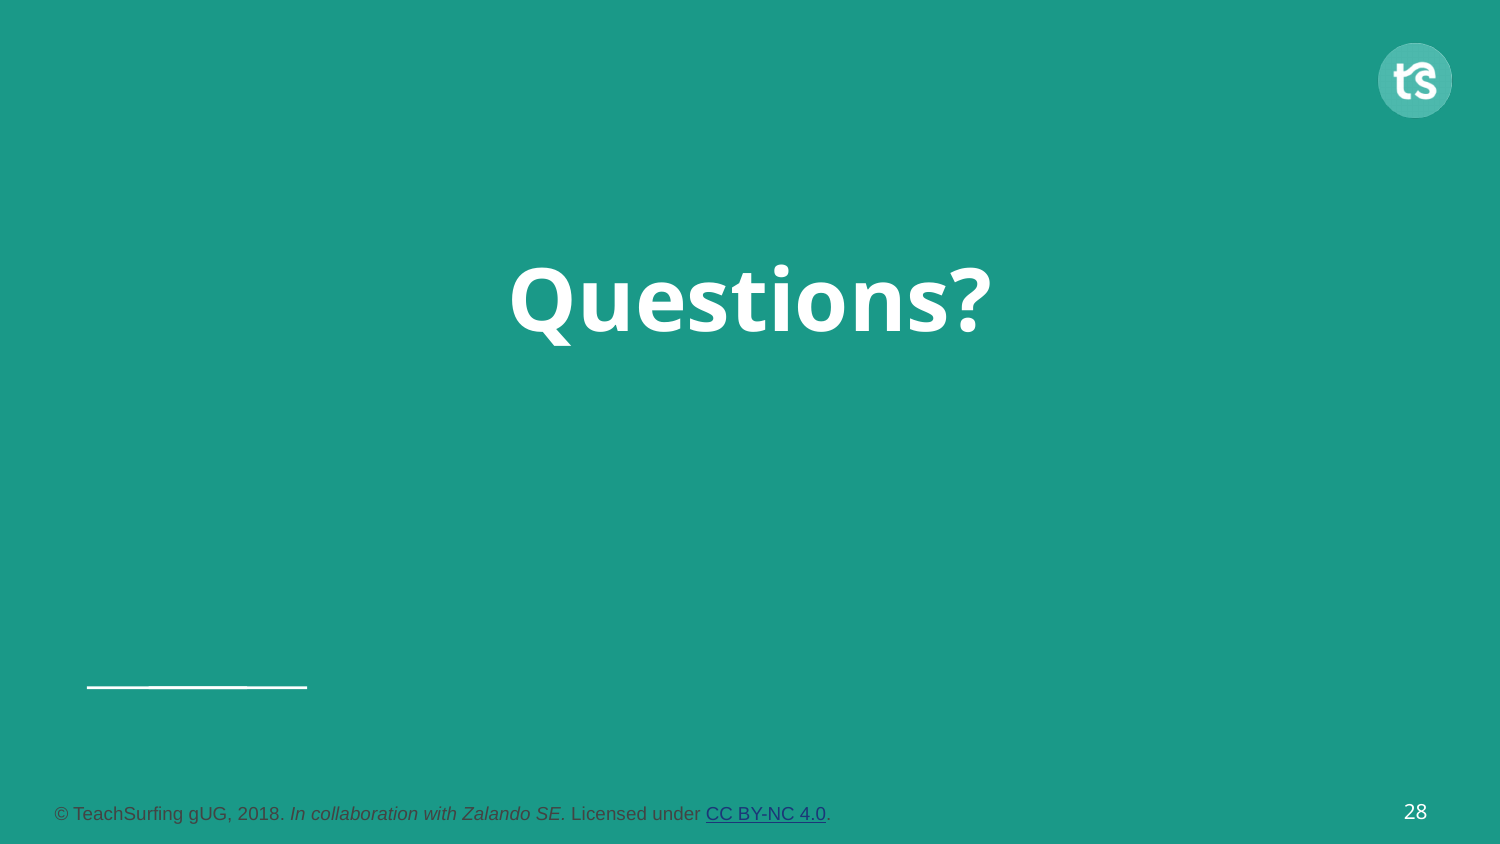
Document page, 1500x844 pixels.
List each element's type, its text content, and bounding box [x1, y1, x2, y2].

title Questions? [0, 229, 1500, 434]
slide_number ‹#› [1370, 780, 1461, 844]
picture [1375, 39, 1456, 124]
